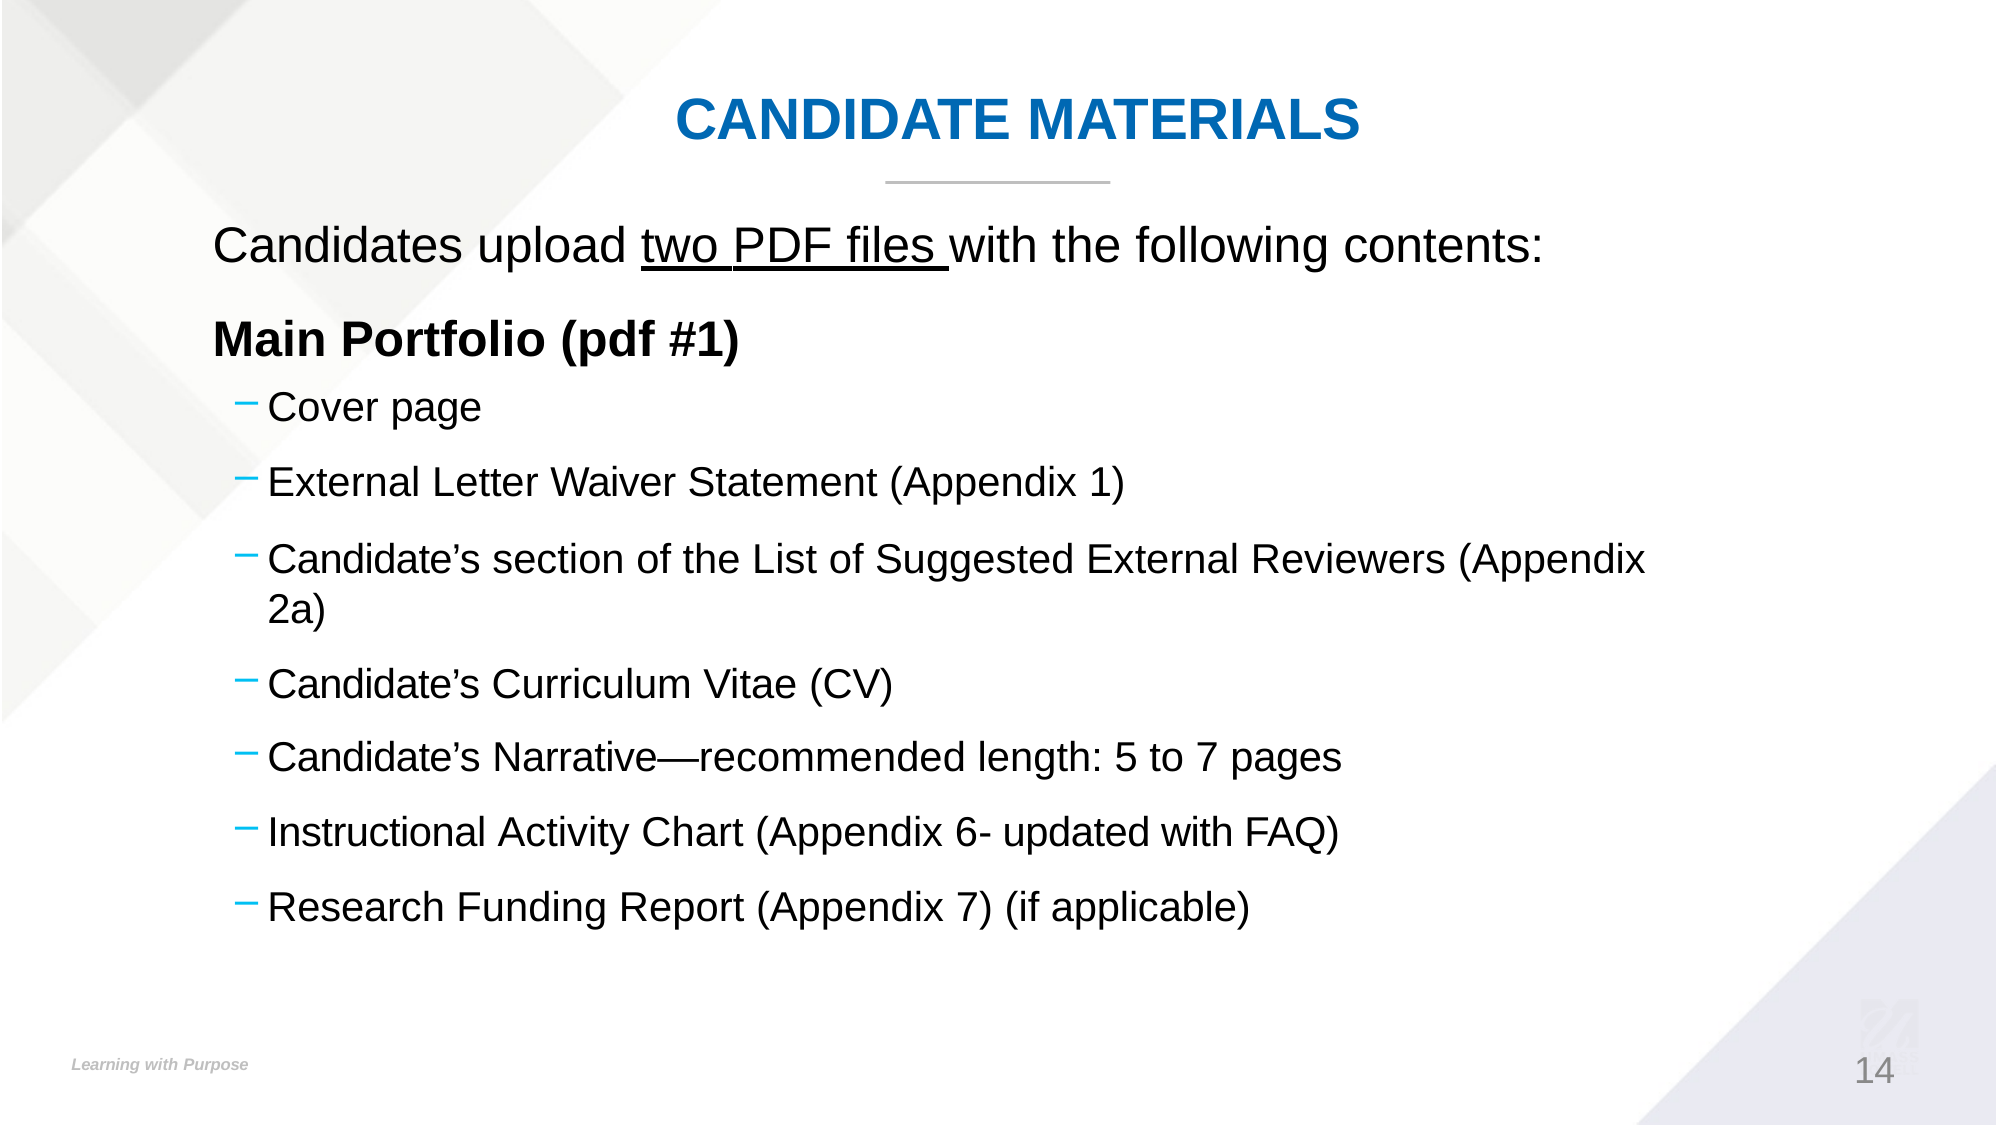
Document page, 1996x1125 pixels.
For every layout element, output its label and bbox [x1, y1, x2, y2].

text_box [1, 0, 1996, 1125]
